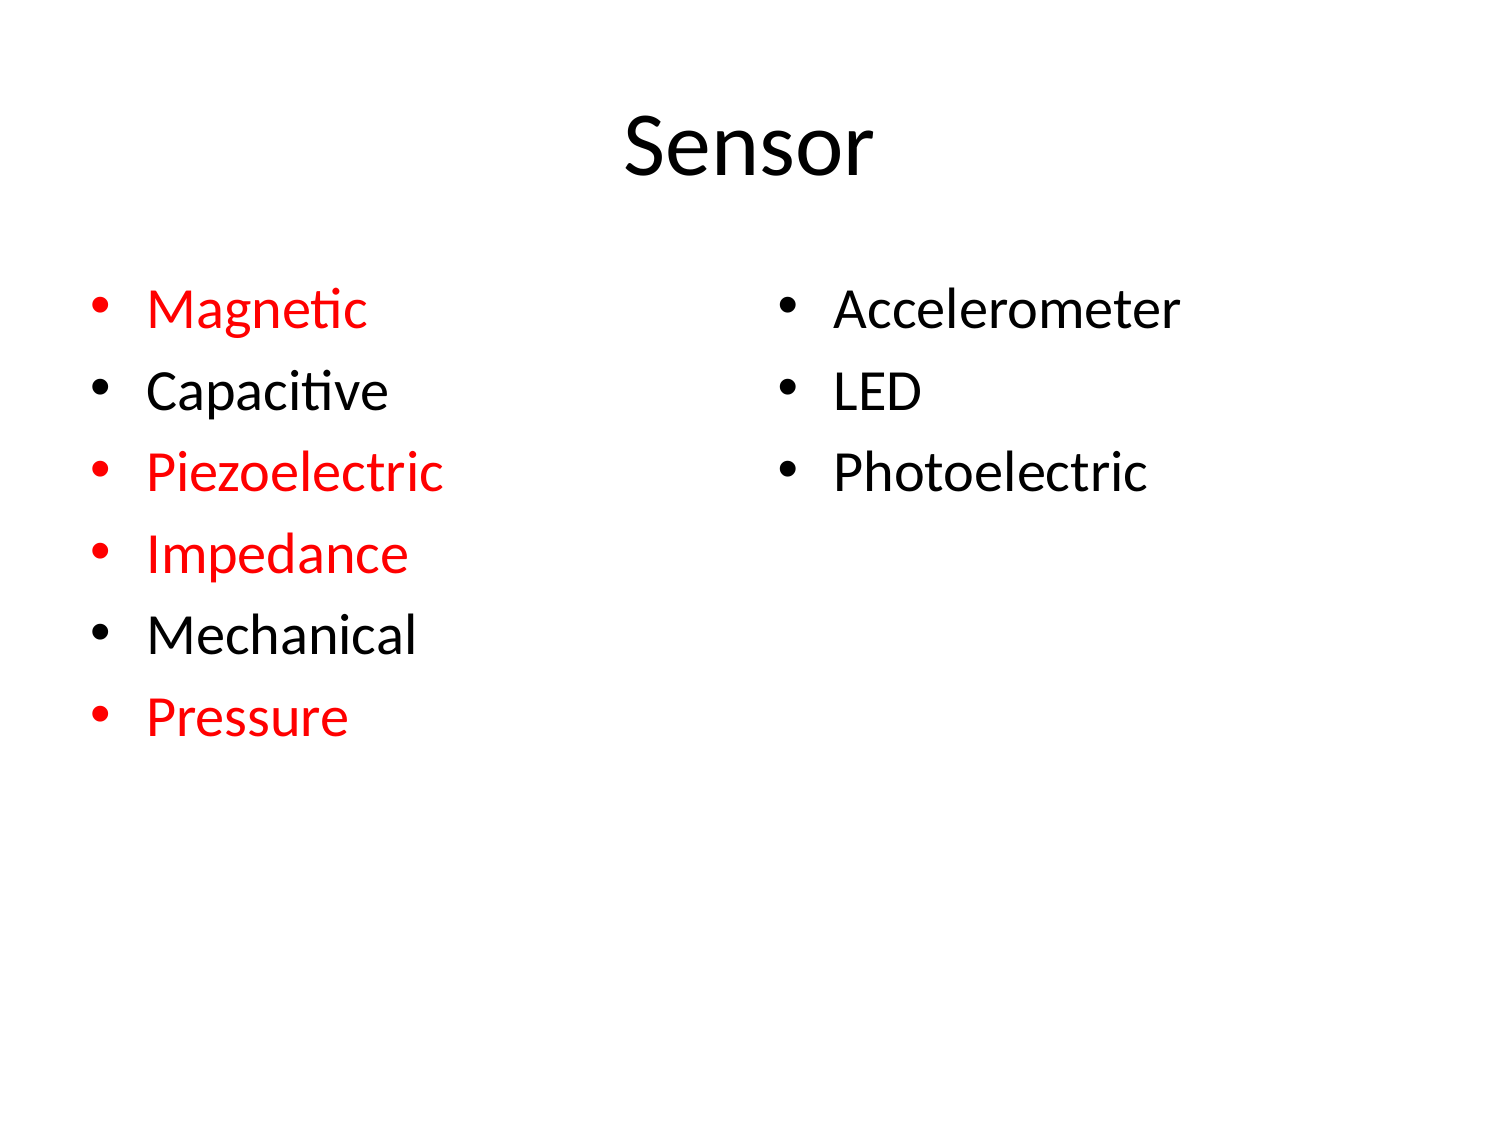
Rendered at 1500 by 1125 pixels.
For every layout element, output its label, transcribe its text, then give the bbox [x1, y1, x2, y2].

list Magnetic Capacitive Piezoelectric Impedance Mechanical Pressure [75, 262, 738, 1005]
title Sensor [75, 45, 1425, 233]
list Accelerometer LED Photoelectric [762, 262, 1425, 1005]
